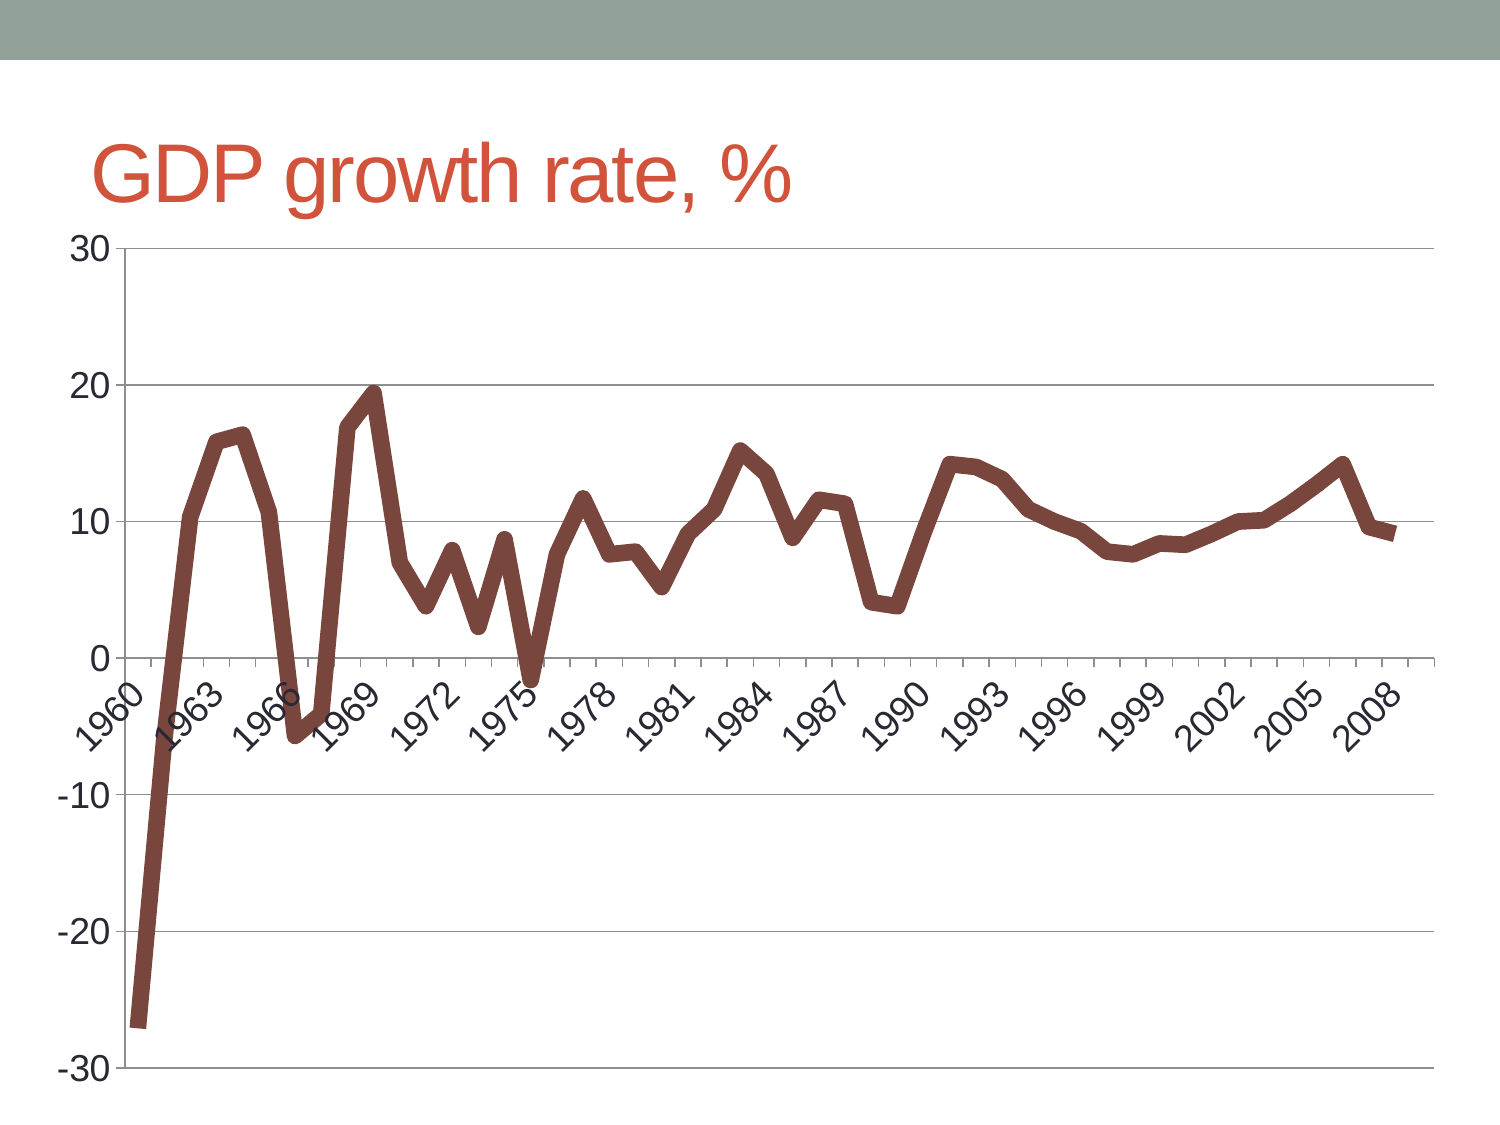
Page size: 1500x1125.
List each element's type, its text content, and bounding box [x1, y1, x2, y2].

chart [27, 209, 1464, 1108]
title GDP growth rate, % [75, 87, 1425, 207]
